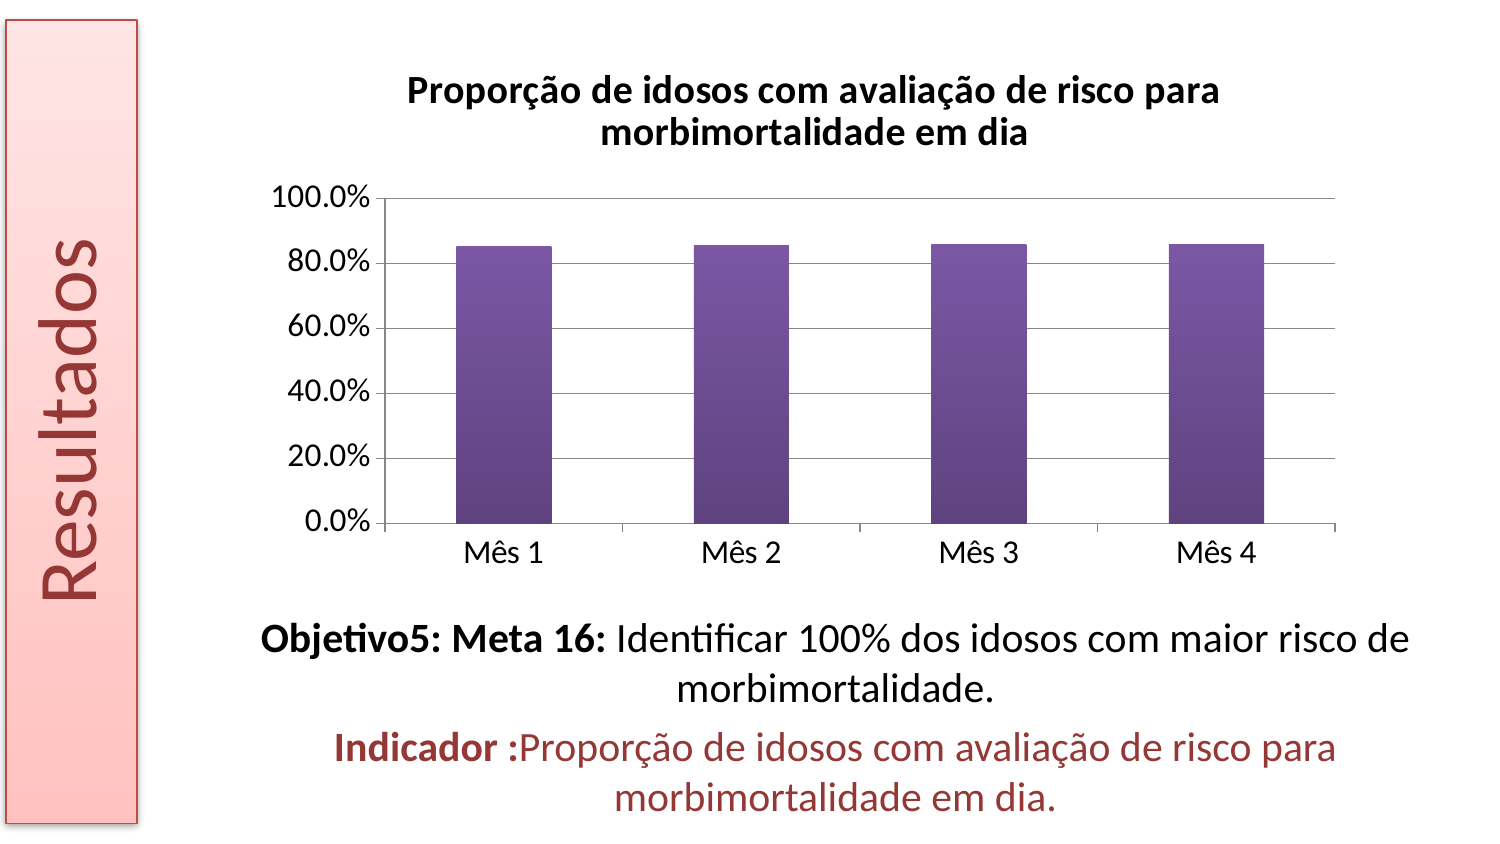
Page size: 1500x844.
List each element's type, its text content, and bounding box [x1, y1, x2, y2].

chart [253, 40, 1377, 588]
list Objetivo5: Meta 16: Identificar 100% dos idosos com maior risco de morbimortalidade. Indicador :Proporção de idosos com avaliação de risco para morbimortalidade em dia. [206, 603, 1465, 836]
text_box Resultados [5, 19, 138, 824]
